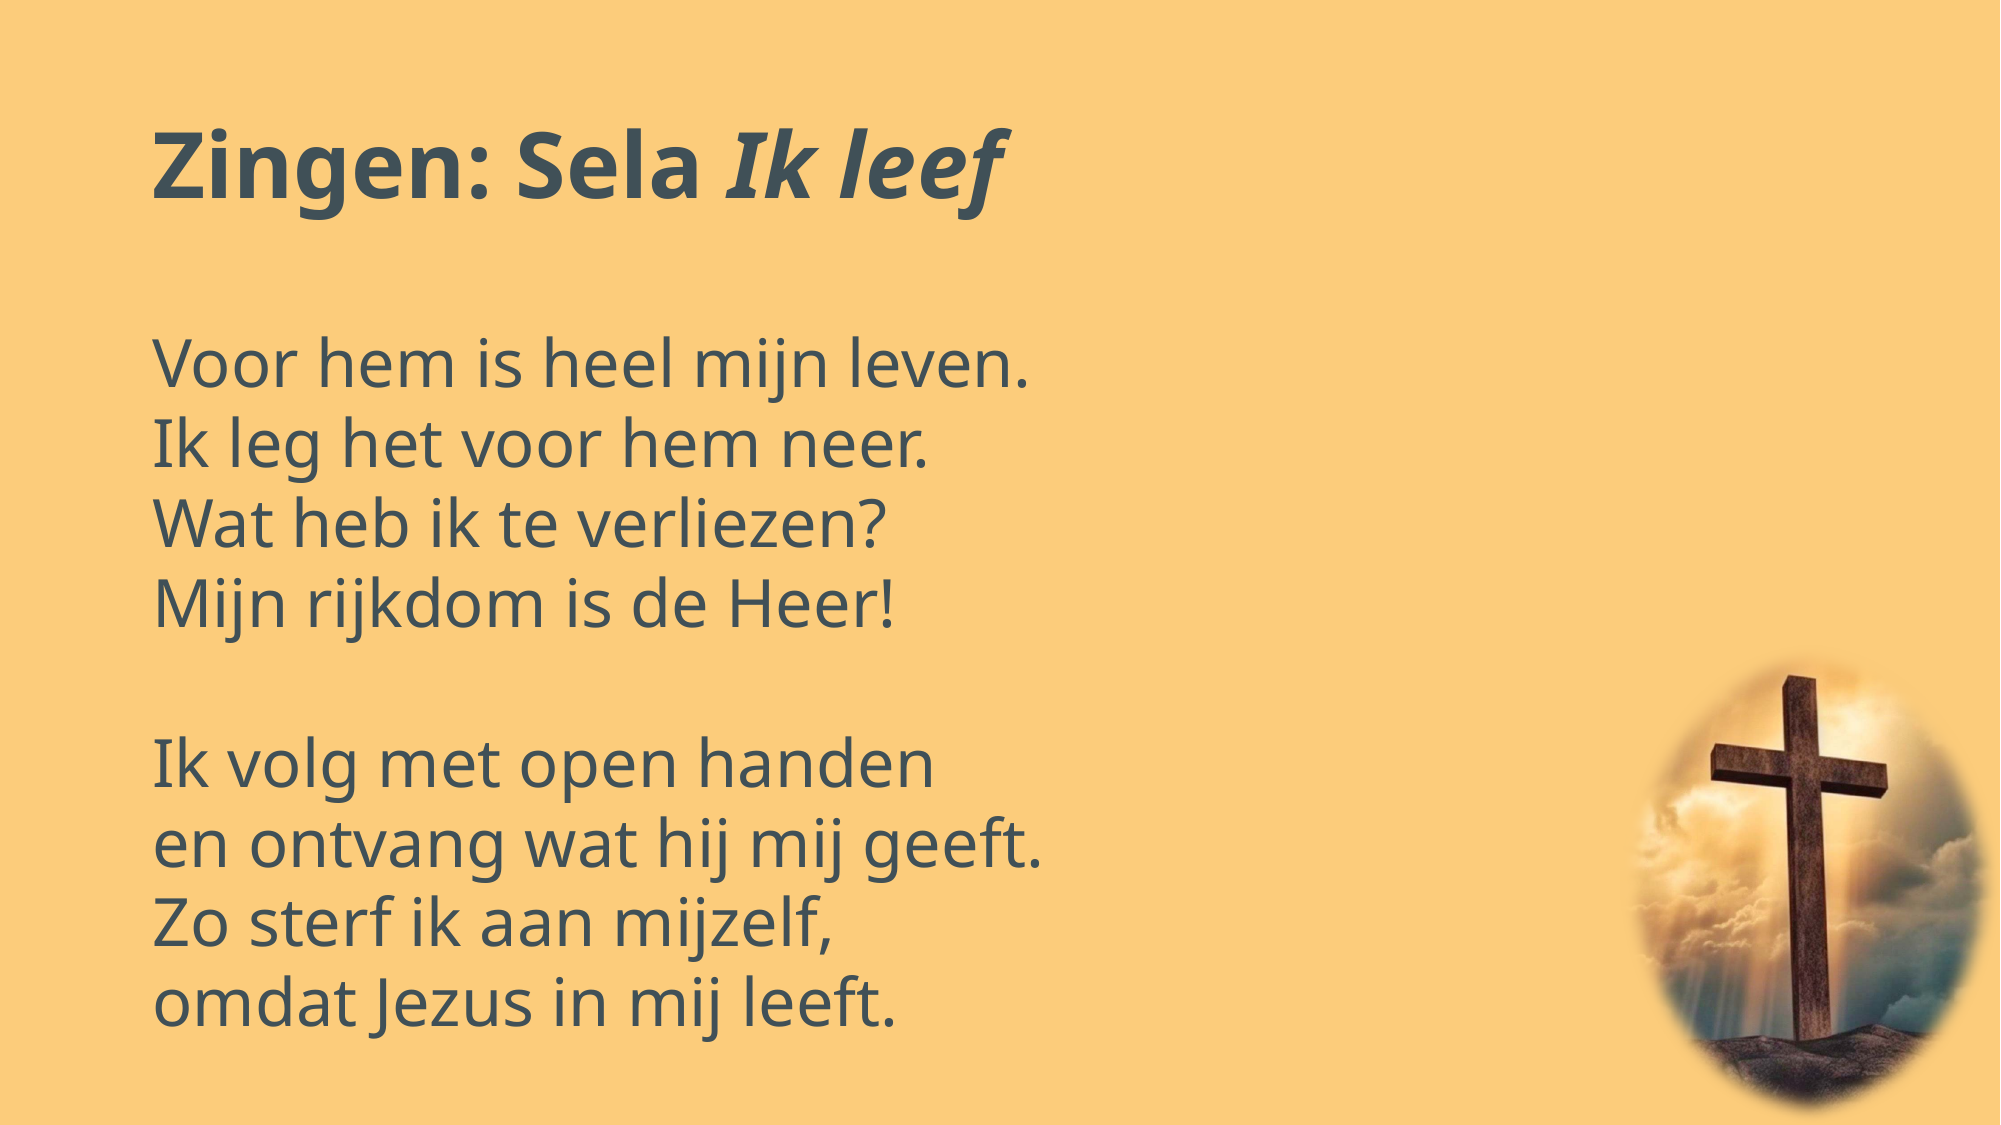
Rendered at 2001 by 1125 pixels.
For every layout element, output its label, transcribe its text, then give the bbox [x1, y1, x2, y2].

title Zingen: Sela Ik leef [137, 59, 1863, 278]
text_box Voor hem is heel mijn leven. Ik leg het voor hem neer. Wat heb ik te verliezen? Mijn rijkdom is de Heer! Ik volg met open handen en ontvang wat hij mij geeft. Zo sterf ik aan mijzelf, omdat Jezus in mij leeft. [137, 313, 1620, 1125]
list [1618, 643, 2000, 1125]
